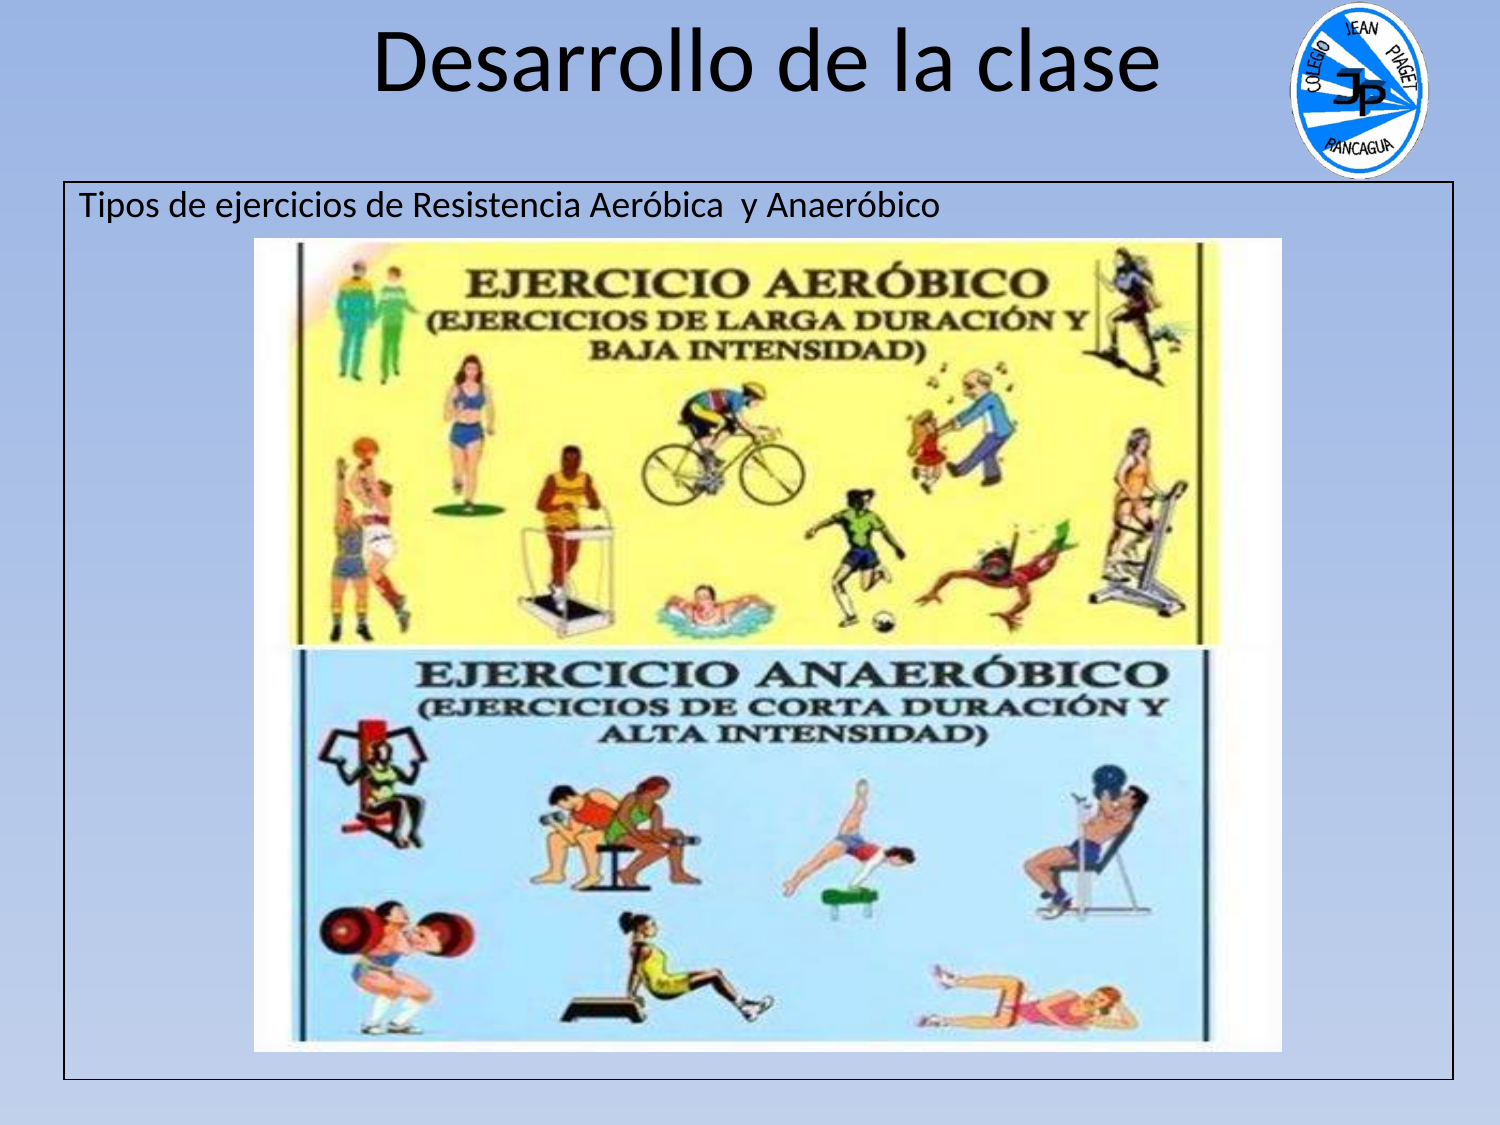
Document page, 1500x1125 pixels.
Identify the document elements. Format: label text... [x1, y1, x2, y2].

picture [253, 238, 1282, 1052]
title Desarrollo de la clase [88, 0, 1255, 164]
picture [1257, 0, 1469, 183]
table_header Tipos de ejercicios de Resistencia Aeróbica y Anaeróbico [65, 183, 1452, 1079]
